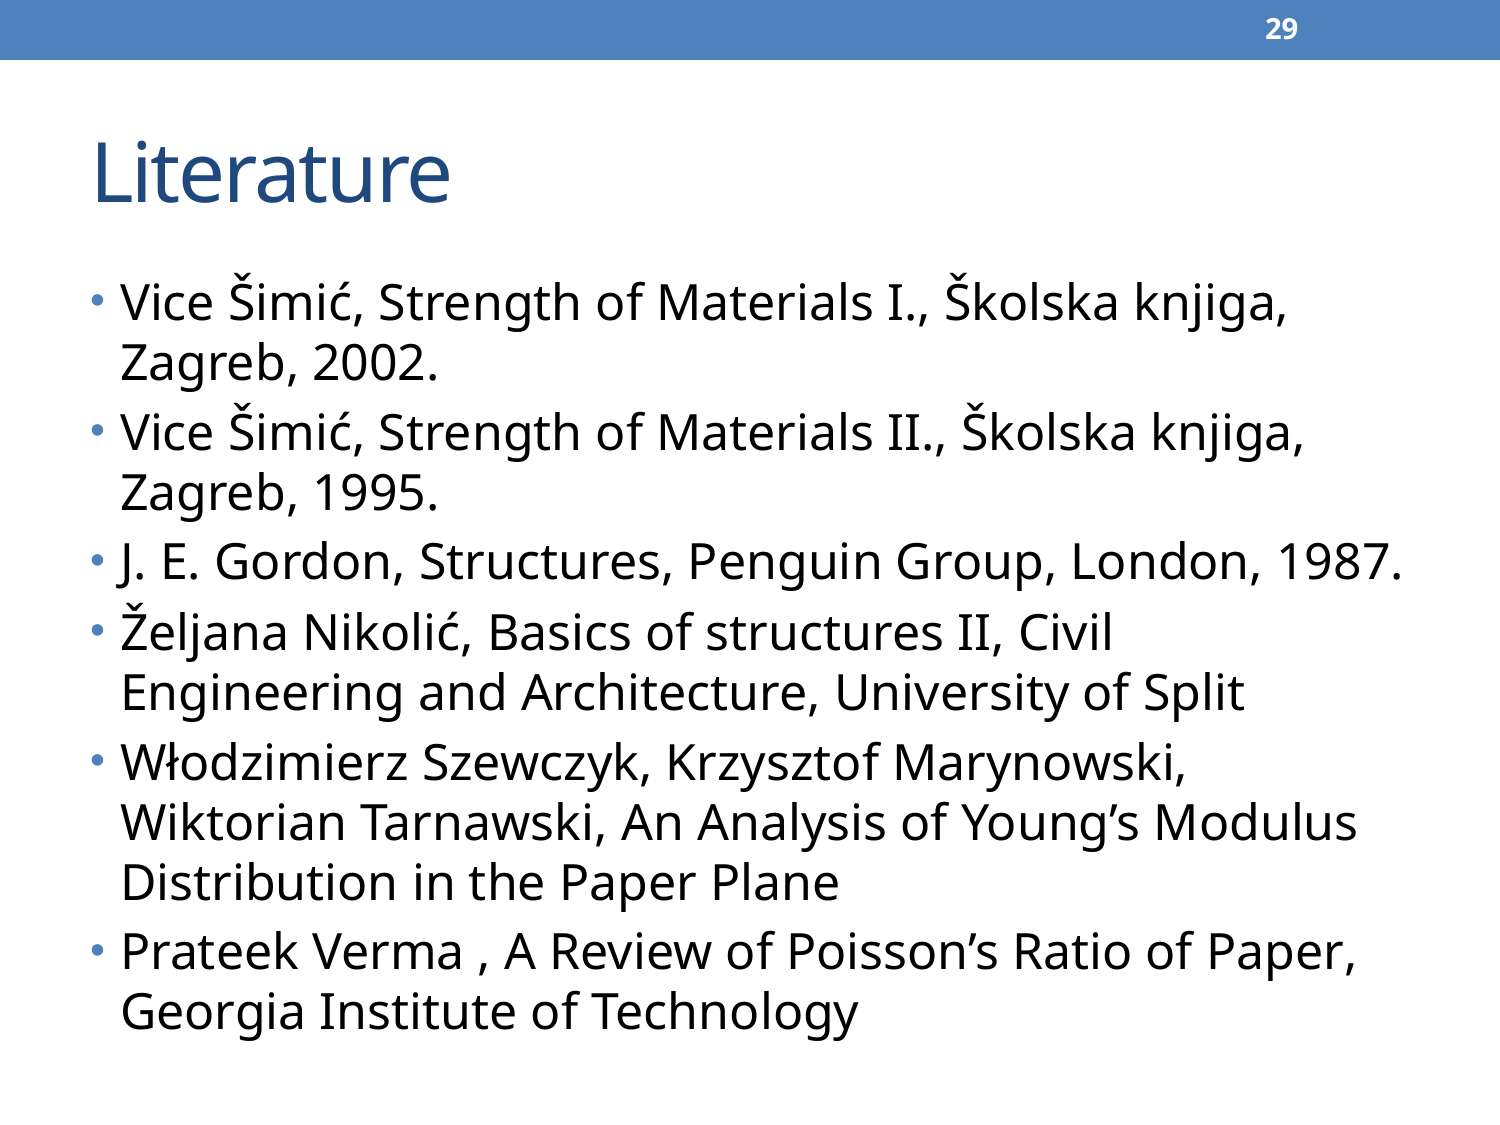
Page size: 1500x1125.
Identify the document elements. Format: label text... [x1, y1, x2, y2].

list Vice Šimić, Strength of Materials I., Školska knjiga, Zagreb, 2002. Vice Šimić, Strength of Materials II., Školska knjiga, Zagreb, 1995. J. E. Gordon, Structures, Penguin Group, London, 1987. Željana Nikolić, Basics of structures II, Civil Engineering and Architecture, University of Split Włodzimierz Szewczyk, Krzysztof Marynowski, Wiktorian Tarnawski, An Analysis of Young’s Modulus Distribution in the Paper Plane Prateek Verma , A Review of Poisson’s Ratio of Paper, Georgia Institute of Technology [75, 262, 1425, 1063]
title Literature [75, 87, 1425, 250]
slide_number 29 [1250, 3, 1425, 57]
